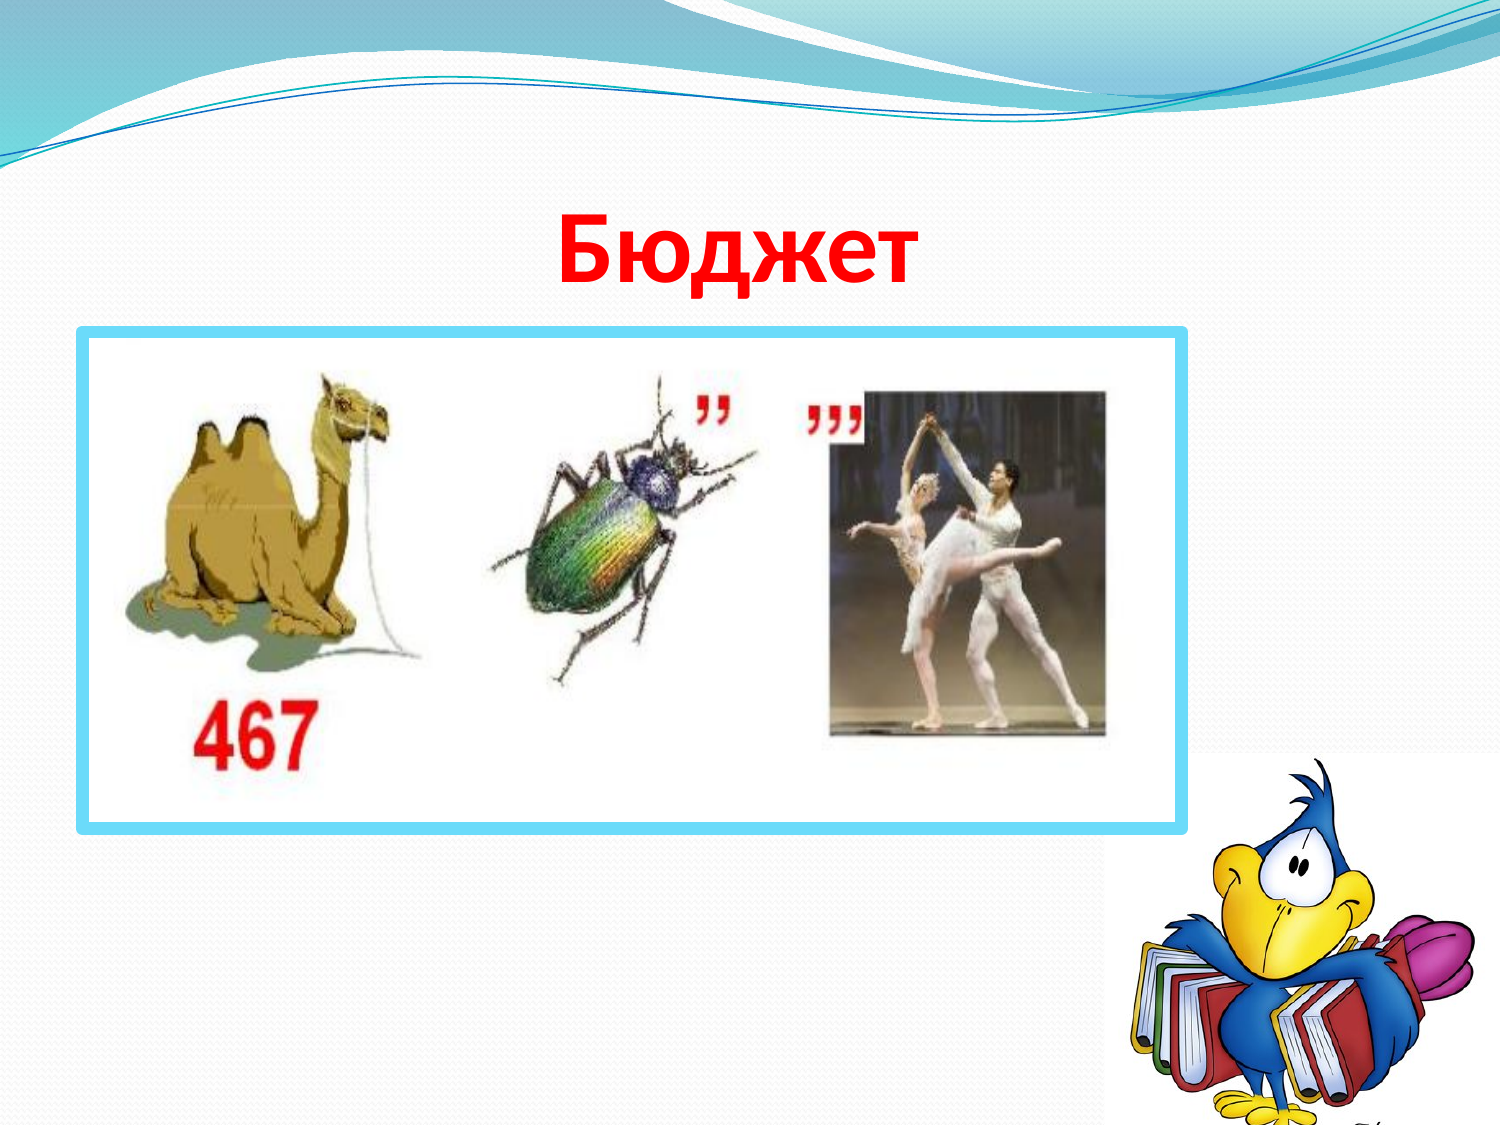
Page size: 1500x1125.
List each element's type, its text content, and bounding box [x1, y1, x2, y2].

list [88, 337, 1176, 823]
picture [1104, 753, 1500, 1125]
title Бюджет [75, 115, 1425, 303]
